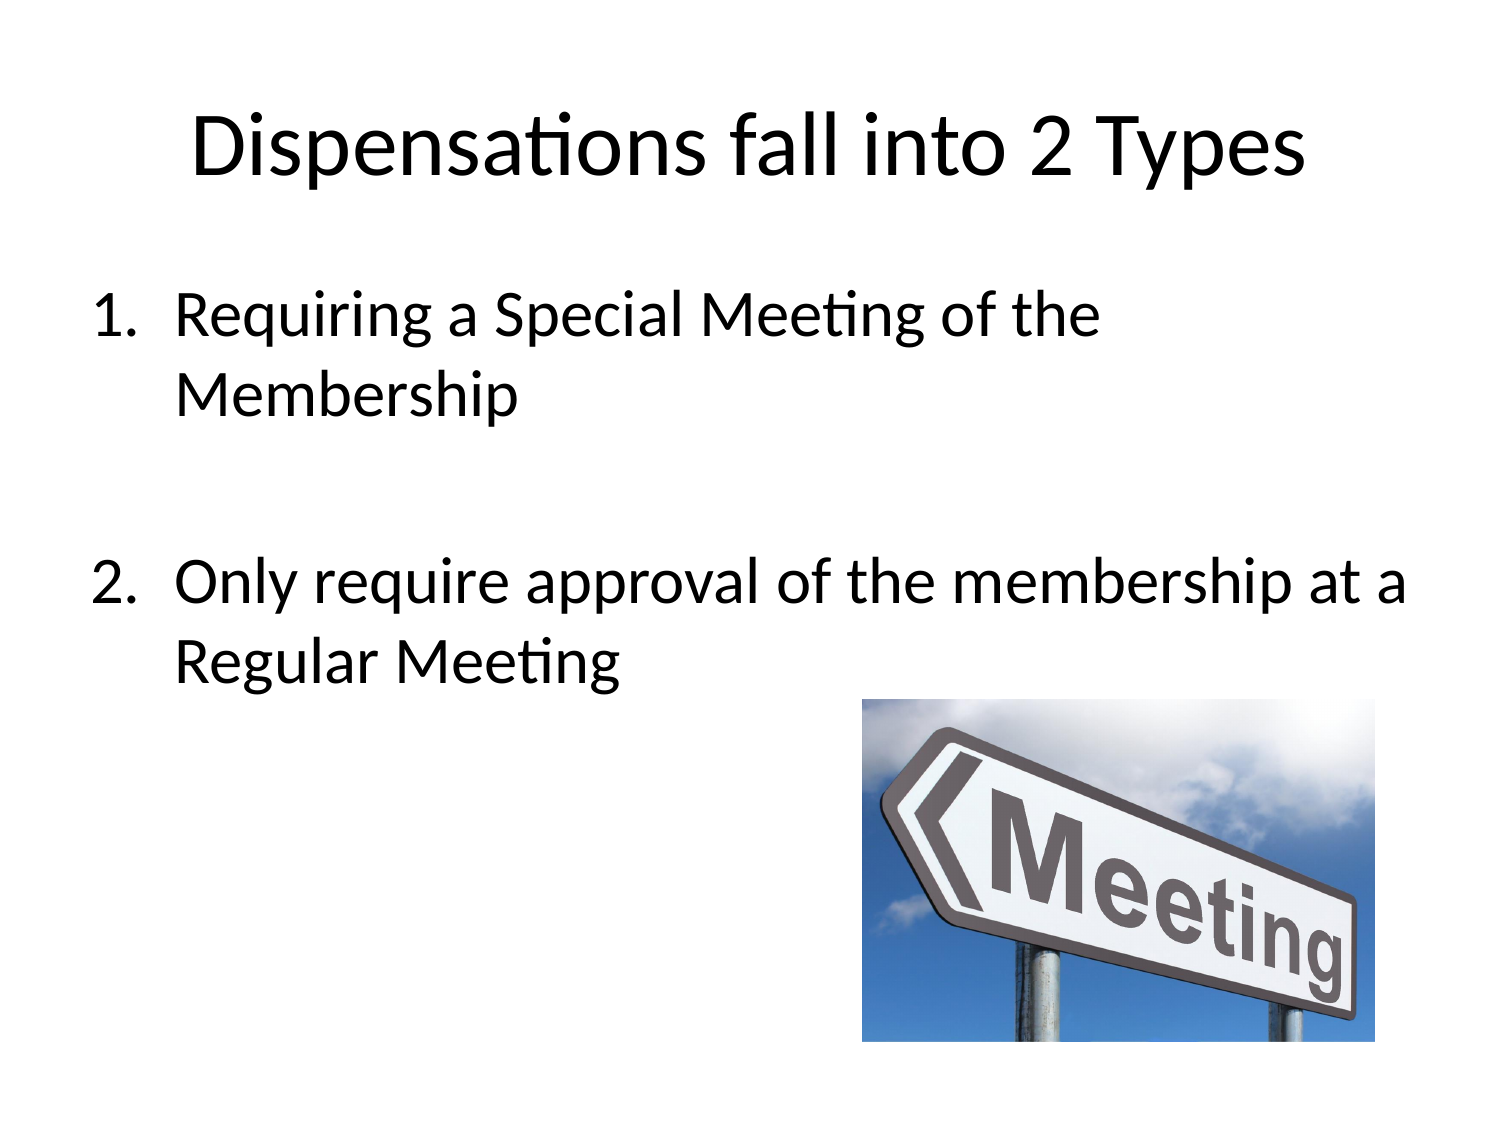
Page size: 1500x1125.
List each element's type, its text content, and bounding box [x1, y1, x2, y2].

list Requiring a Special Meeting of the Membership Only require approval of the membership at a Regular Meeting [75, 262, 1425, 1005]
title Dispensations fall into 2 Types [75, 45, 1425, 233]
picture [862, 699, 1376, 1042]
